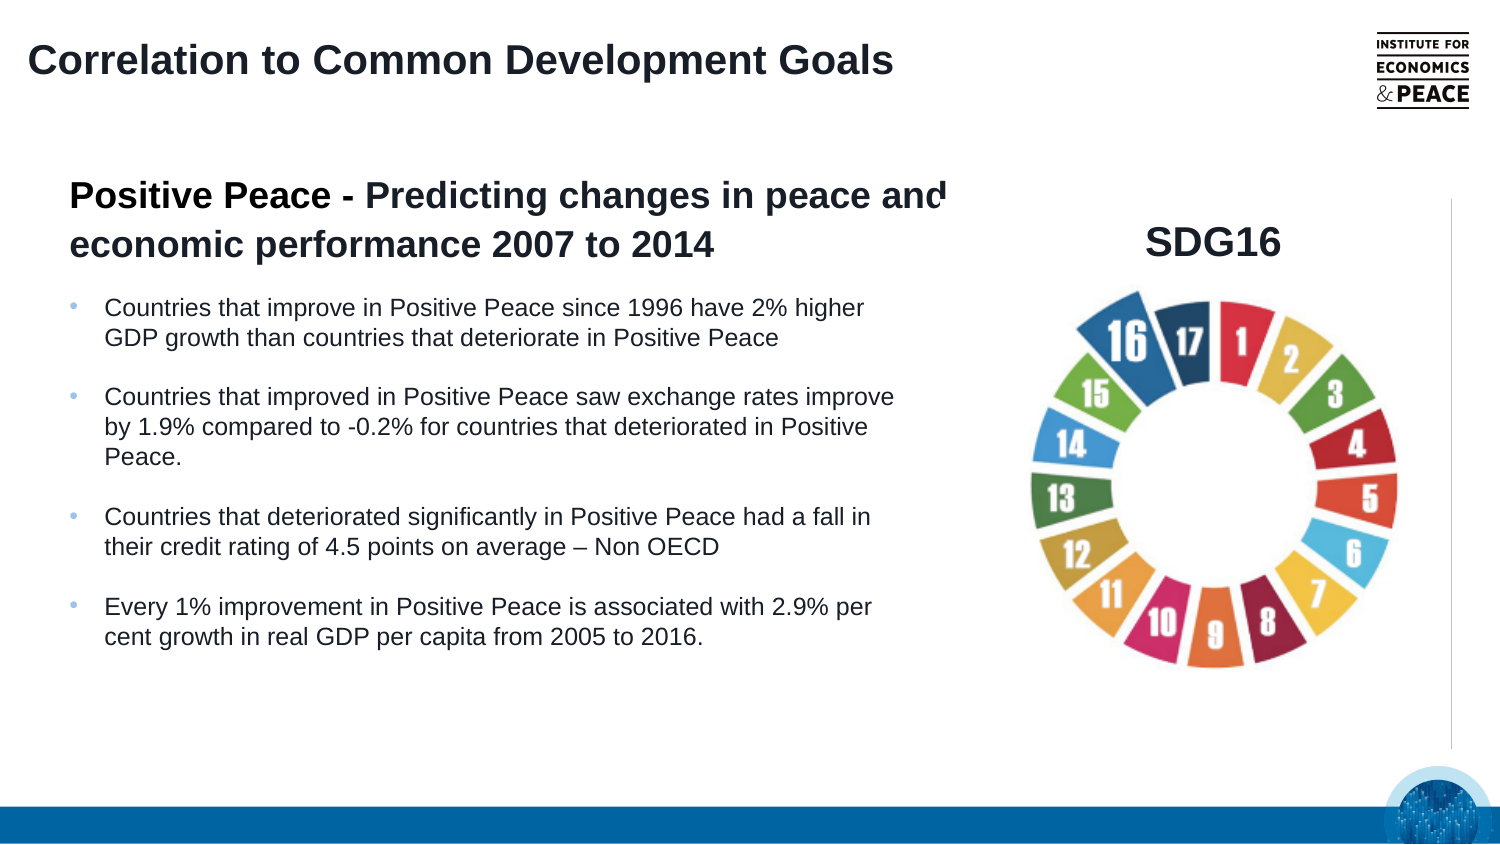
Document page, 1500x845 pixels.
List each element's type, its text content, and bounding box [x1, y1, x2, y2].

text_box Correlation to Common Development Goals [27, 27, 941, 73]
picture [940, 199, 1455, 749]
text_box Positive Peace - Predicting changes in peace and economic performance 2007 to 2014 [54, 158, 1011, 273]
picture [1377, 32, 1469, 109]
text_box Countries that improve in Positive Peace since 1996 have 2% higher GDP growth than countries that deteriorate in Positive Peace Countries that improved in Positive Peace saw exchange rates improve by 1.9% compared to -0.2% for countries that deteriorated in Positive Peace. Countries that deteriorated significantly in Positive Peace had a fall in their credit rating of 4.5 points on average – Non OECD Every 1% improvement in Positive Peace is associated with 2.9% per cent growth in real GDP per capita from 2005 to 2016. [54, 283, 940, 658]
picture [1377, 760, 1500, 844]
